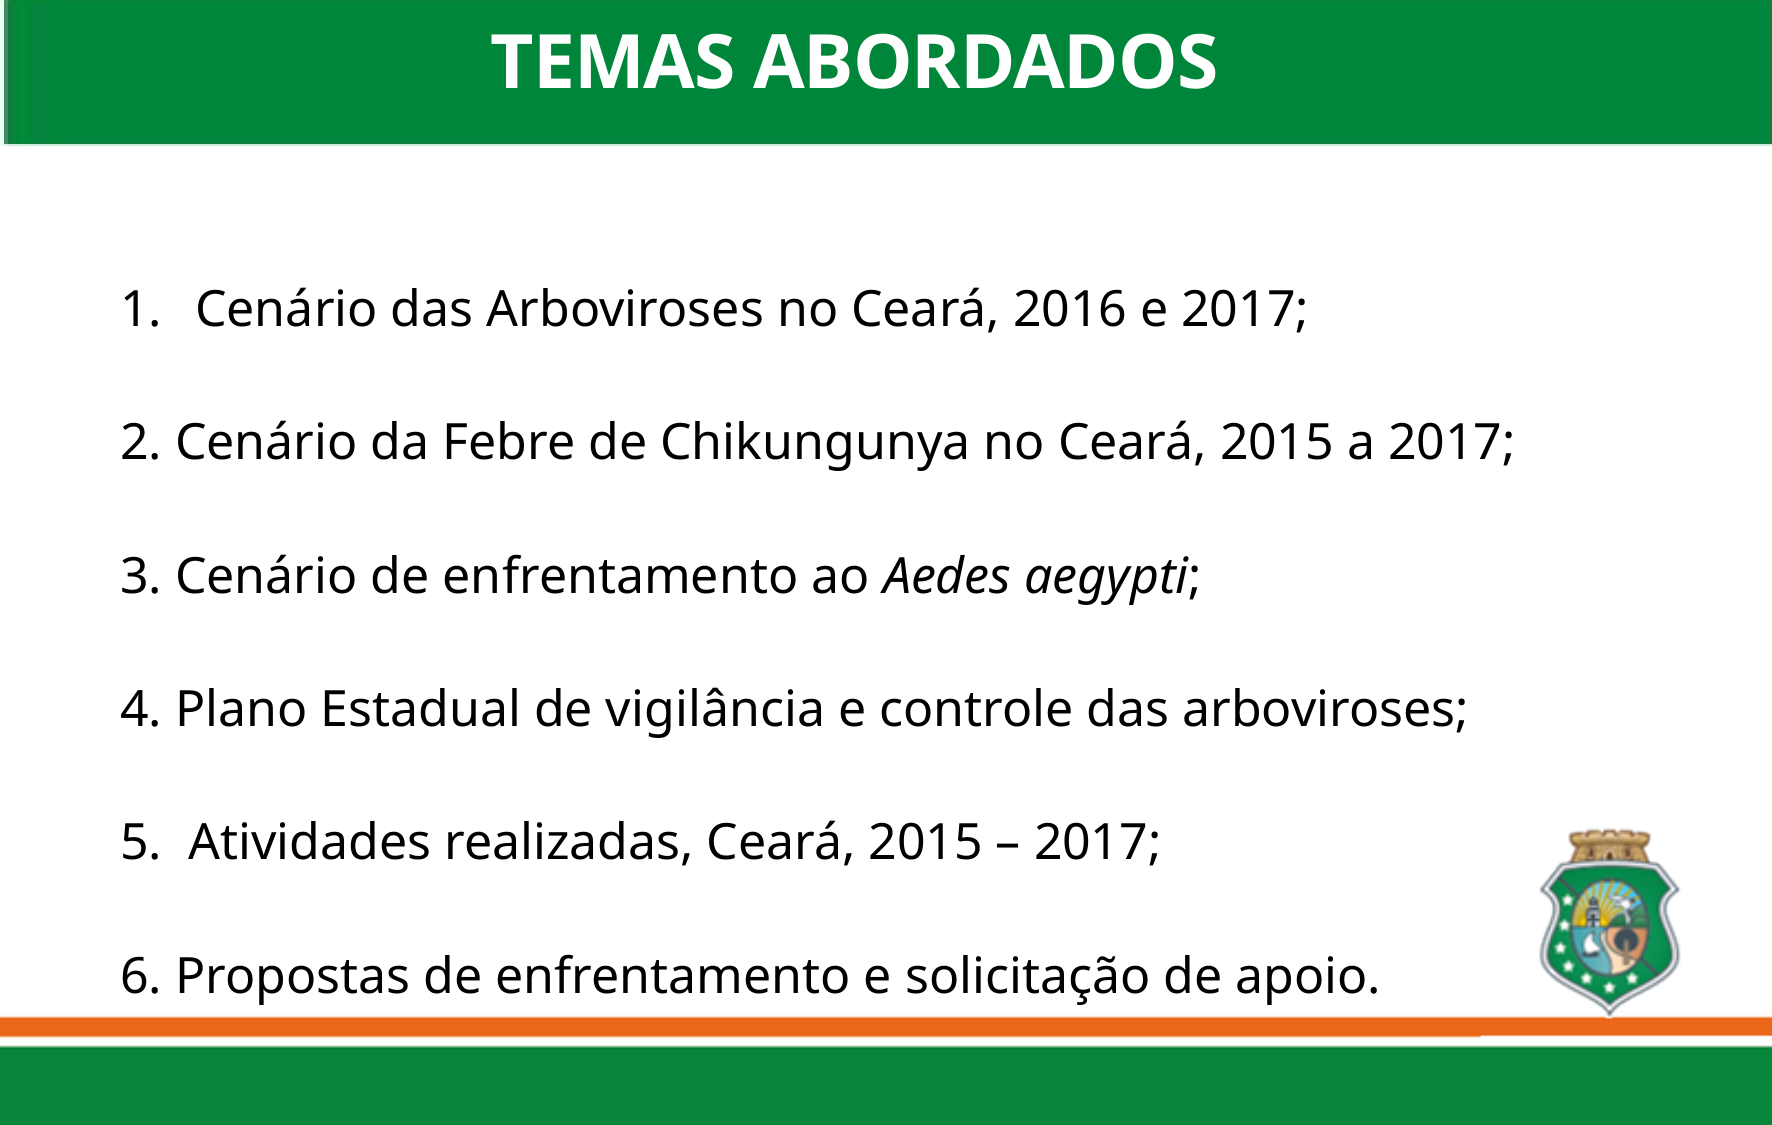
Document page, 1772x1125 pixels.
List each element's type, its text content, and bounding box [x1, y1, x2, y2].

picture [0, 822, 1772, 1125]
list Cenário das Arboviroses no Ceará, 2016 e 2017; 2. Cenário da Febre de Chikungunya no Ceará, 2015 a 2017; 3. Cenário de enfrentamento ao Aedes aegypti; 4. Plano Estadual de vigilância e controle das arboviroses; 5. Atividades realizadas, Ceará, 2015 – 2017; 6. Propostas de enfrentamento e solicitação de apoio. [105, 201, 1667, 1007]
picture [0, 0, 1772, 150]
